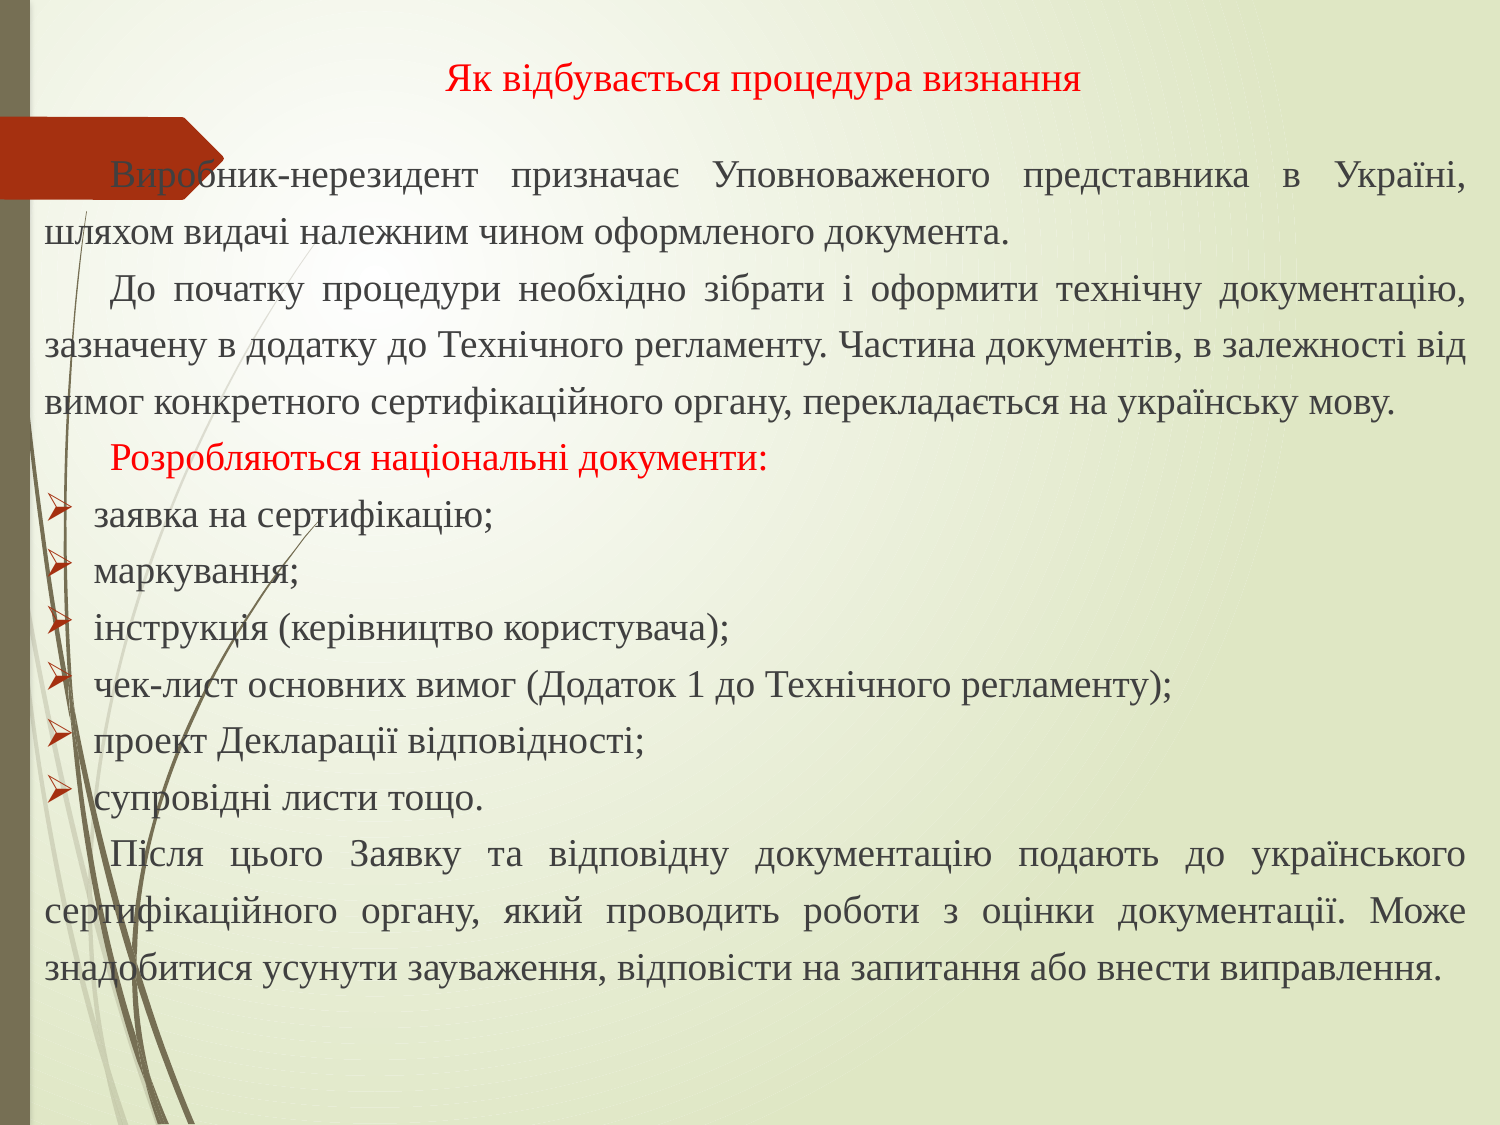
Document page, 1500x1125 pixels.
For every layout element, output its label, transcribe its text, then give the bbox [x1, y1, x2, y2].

list Як відбувається процедура визнання Виробник-нерезидент призначає Уповноваженого представника в Україні, шляхом видачі належним чином оформленого документа. До початку процедури необхідно зібрати і оформити технічну документацію, зазначену в додатку до Технічного регламенту. Частина документів, в залежності від вимог конкретного сертифікаційного органу, перекладається на українську мову. Розробляються національні документи: заявка на сертифікацію; маркування; інструкція (керівництво користувача); чек-лист основних вимог (Додаток 1 до Технічного регламенту); проект Декларації відповідності; супровідні листи тощо. Після цього Заявку та відповідну документацію подають до українського сертифікаційного органу, який проводить роботи з оцінки документації. Може знадобитися усунути зауваження, відповісти на запитання або внести виправлення. [29, 42, 1483, 1094]
